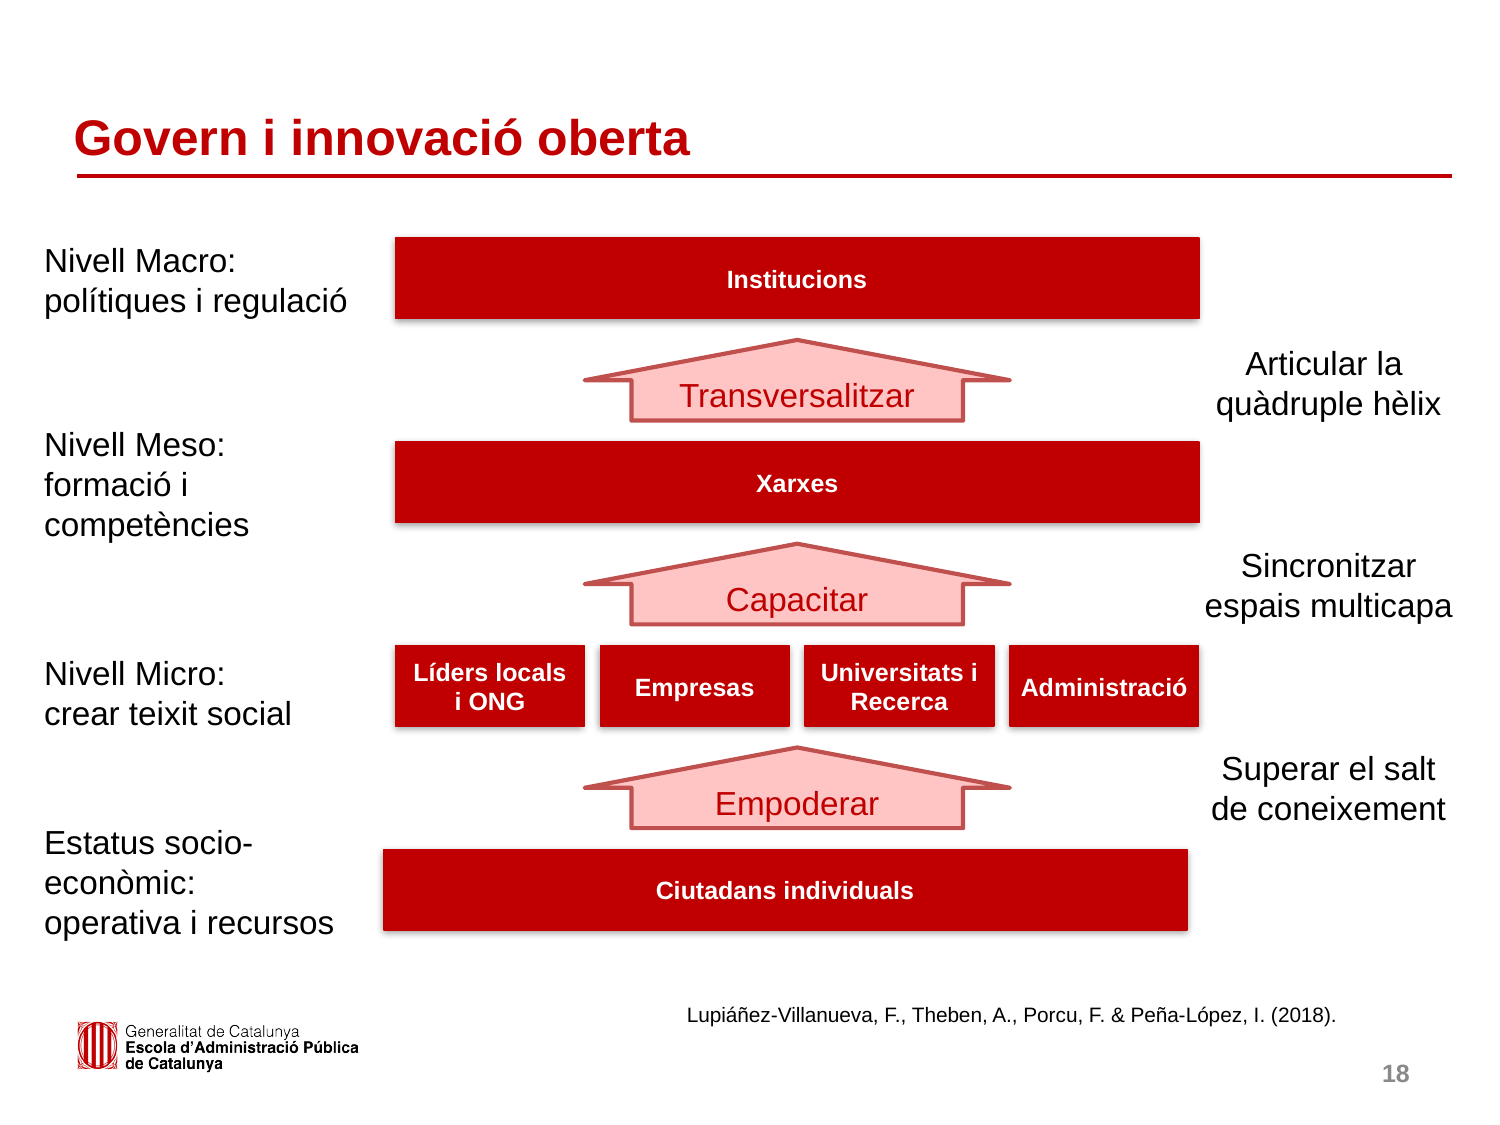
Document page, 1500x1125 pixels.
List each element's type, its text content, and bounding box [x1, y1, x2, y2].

text_box Universitats i Recerca [804, 645, 995, 727]
text_box Líders locals i ONG [395, 645, 585, 727]
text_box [584, 339, 1011, 423]
text_box Institucions [395, 237, 1200, 319]
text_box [584, 543, 1011, 627]
text_box Ciutadans individuals [383, 849, 1188, 931]
text_box Superar el salt de coneixement [1196, 739, 1462, 835]
text_box Lupiáñez-Villanueva, F., Theben, A., Porcu, F. & Peña-López, I. (2018). [631, 994, 1358, 1047]
text_box Xarxes [395, 441, 1200, 523]
text_box Empresas [600, 645, 790, 727]
text_box Nivell Meso: formació i competències [29, 415, 384, 551]
text_box Nivell Macro: polítiques i regulació [29, 231, 384, 327]
text_box Estatus socio-econòmic: operativa i recursos [29, 814, 384, 949]
text_box Sincronitzar espais multicapa [1187, 537, 1471, 632]
slide_number 18 [1074, 1042, 1425, 1103]
picture [74, 1021, 360, 1073]
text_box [584, 747, 1011, 831]
text_box Administració [1009, 645, 1199, 727]
text_box Articular la quàdruple hèlix [1200, 334, 1457, 430]
title Govern i innovació oberta [58, 94, 1465, 178]
text_box Nivell Micro: crear teixit social [29, 645, 384, 740]
